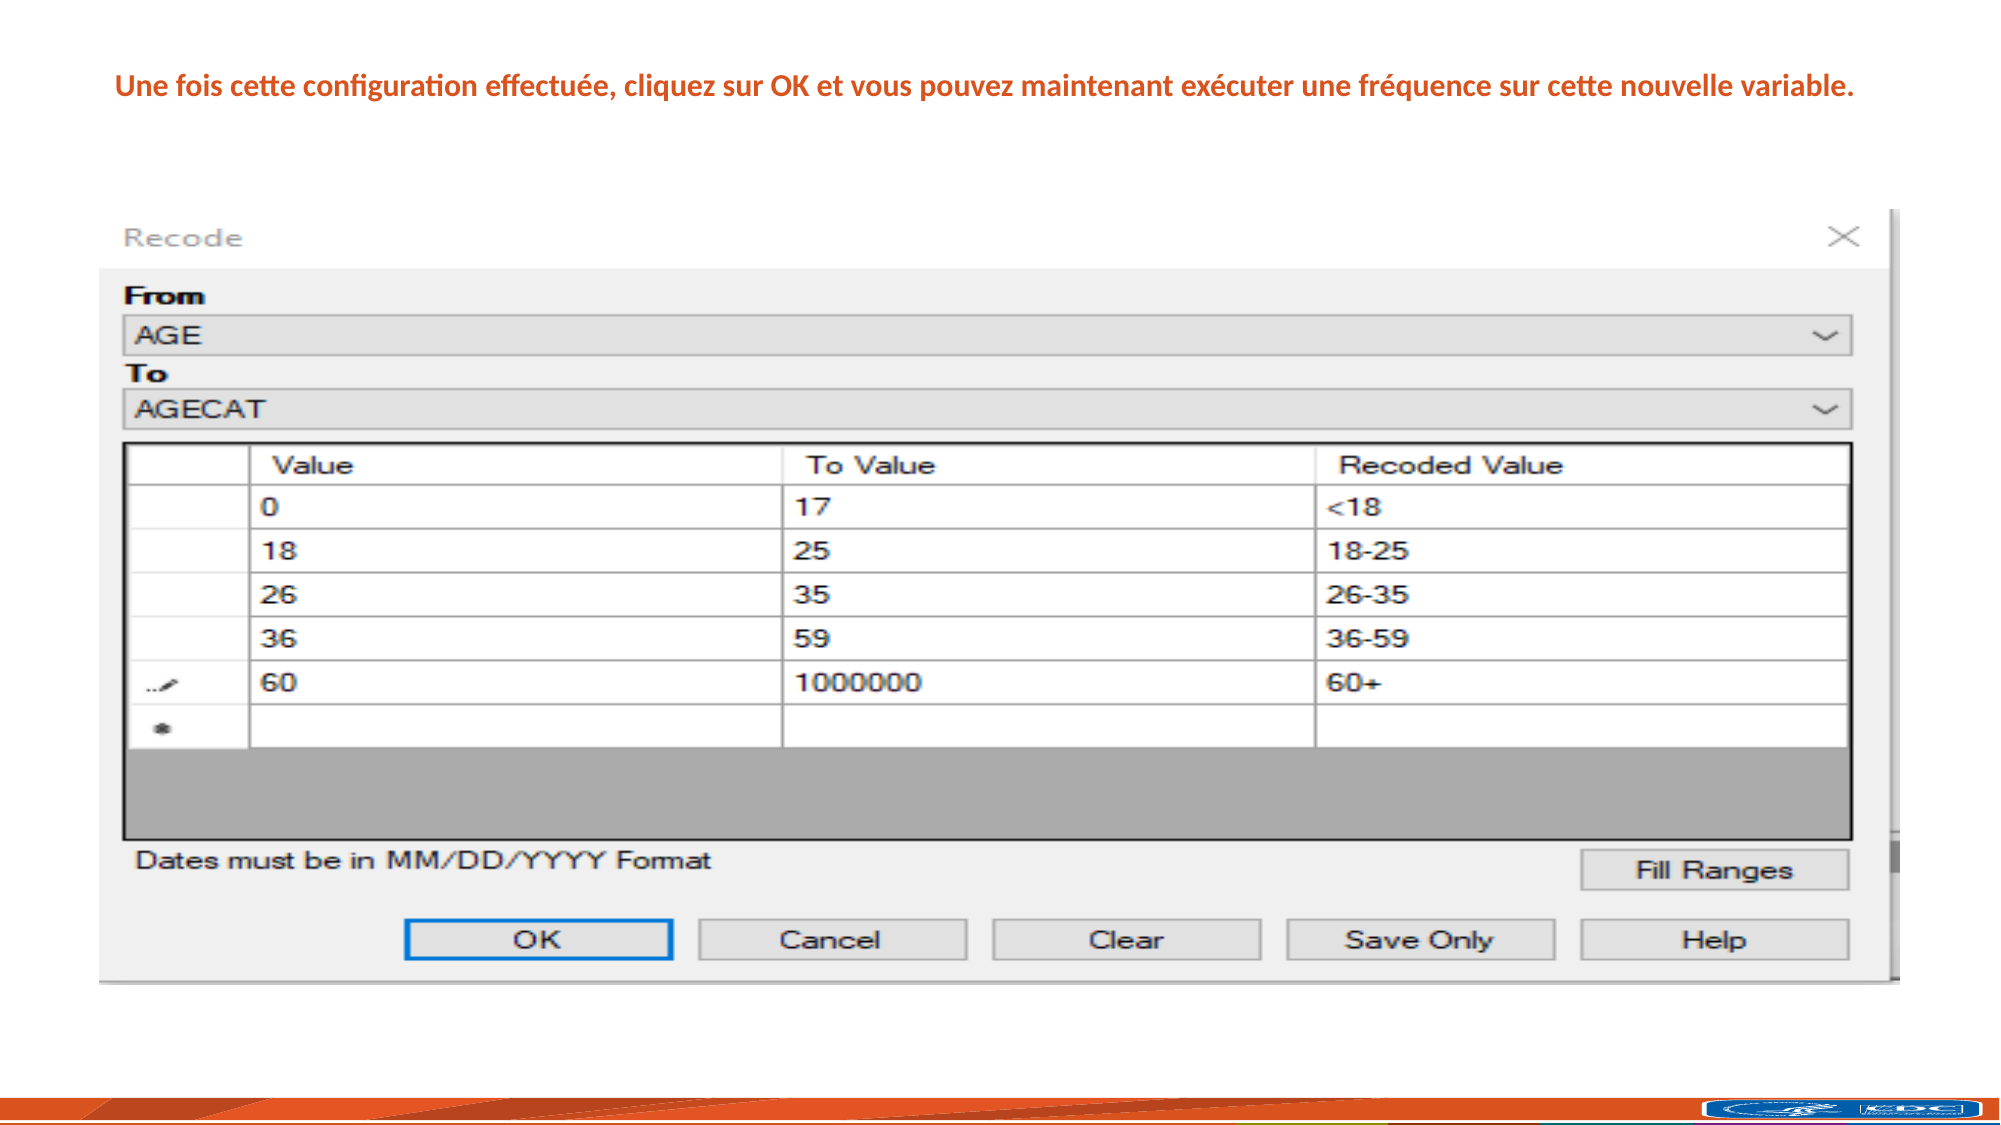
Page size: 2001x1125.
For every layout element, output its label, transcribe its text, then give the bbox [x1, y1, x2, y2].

title Une fois cette configuration effectuée, cliquez sur OK et vous pouvez maintenant exécuter une fréquence sur cette nouvelle variable. [99, 45, 1900, 209]
picture [99, 209, 1900, 985]
